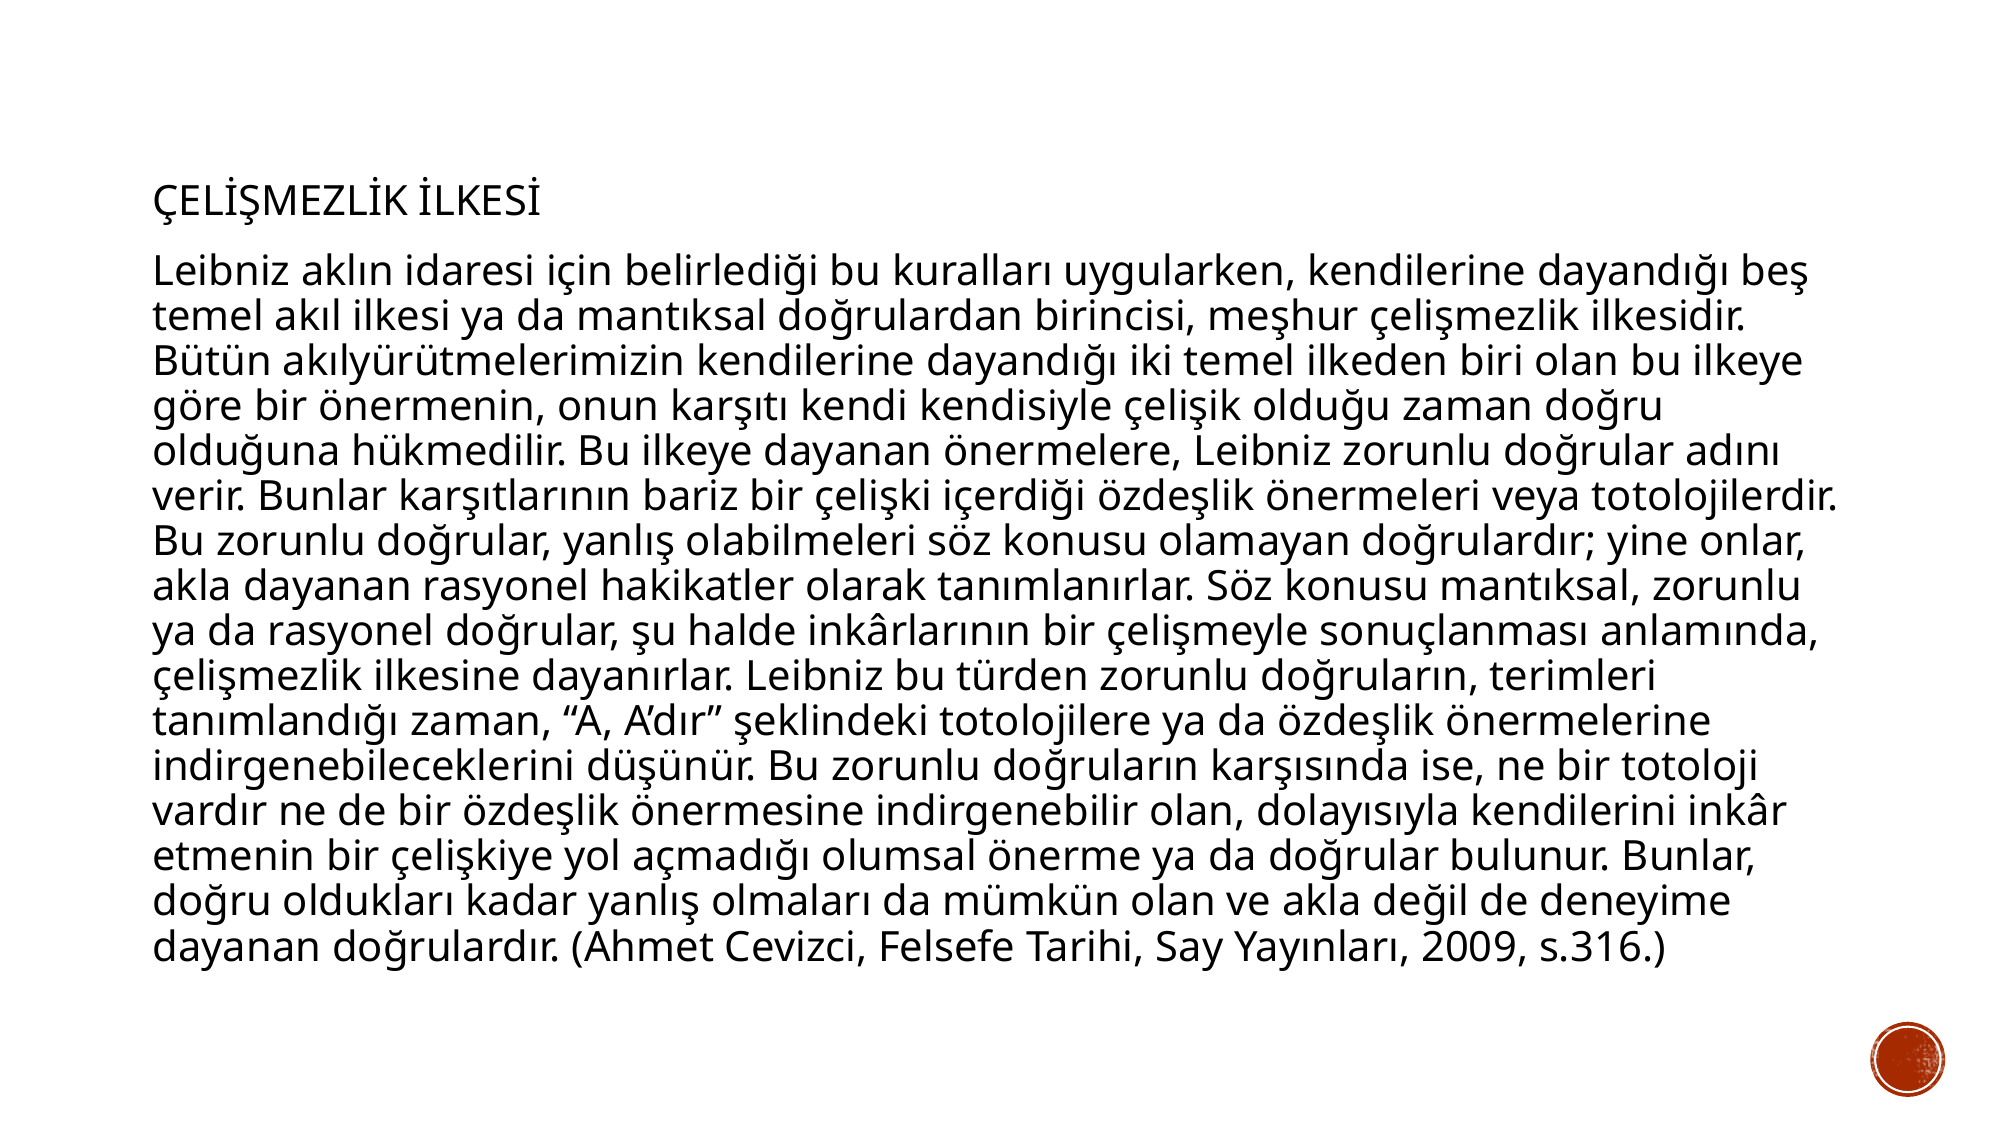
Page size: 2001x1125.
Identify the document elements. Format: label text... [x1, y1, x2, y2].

list ÇELİŞMEZLİK İLKESİ Leibniz aklın idaresi için belirlediği bu kuralları uygularken, kendilerine dayandığı beş temel akıl ilkesi ya da mantıksal doğrulardan birincisi, meşhur çelişmezlik ilkesidir. Bütün akılyürütmelerimizin kendilerine dayandığı iki temel ilkeden biri olan bu ilkeye göre bir önermenin, onun karşıtı kendi kendisiyle çelişik olduğu zaman doğru olduğuna hükmedilir. Bu ilkeye dayanan önermelere, Leibniz zorunlu doğrular adını verir. Bunlar karşıtlarının bariz bir çelişki içerdiği özdeşlik önermeleri veya totolojilerdir. Bu zorunlu doğrular, yanlış olabilmeleri söz konusu olamayan doğrulardır; yine onlar, akla dayanan rasyonel hakikatler olarak tanımlanırlar. Söz konusu mantıksal, zorunlu ya da rasyonel doğrular, şu halde inkârlarının bir çelişmeyle sonuçlanması anlamında, çelişmezlik ilkesine dayanırlar. Leibniz bu türden zorunlu doğruların, terimleri tanımlandığı zaman, “A, A’dır” şeklindeki totolojilere ya da özdeşlik önermelerine indirgenebileceklerini düşünür. Bu zorunlu doğruların karşısında ise, ne bir totoloji vardır ne de bir özdeşlik önermesine indirgenebilir olan, dolayısıyla kendilerini inkâr etmenin bir çelişkiye yol açmadığı olumsal önerme ya da doğrular bulunur. Bunlar, doğru oldukları kadar yanlış olmaları da mümkün olan ve akla değil de deneyime dayanan doğrulardır. (Ahmet Cevizci, Felsefe Tarihi, Say Yayınları, 2009, s.316.) [137, 96, 1863, 1014]
